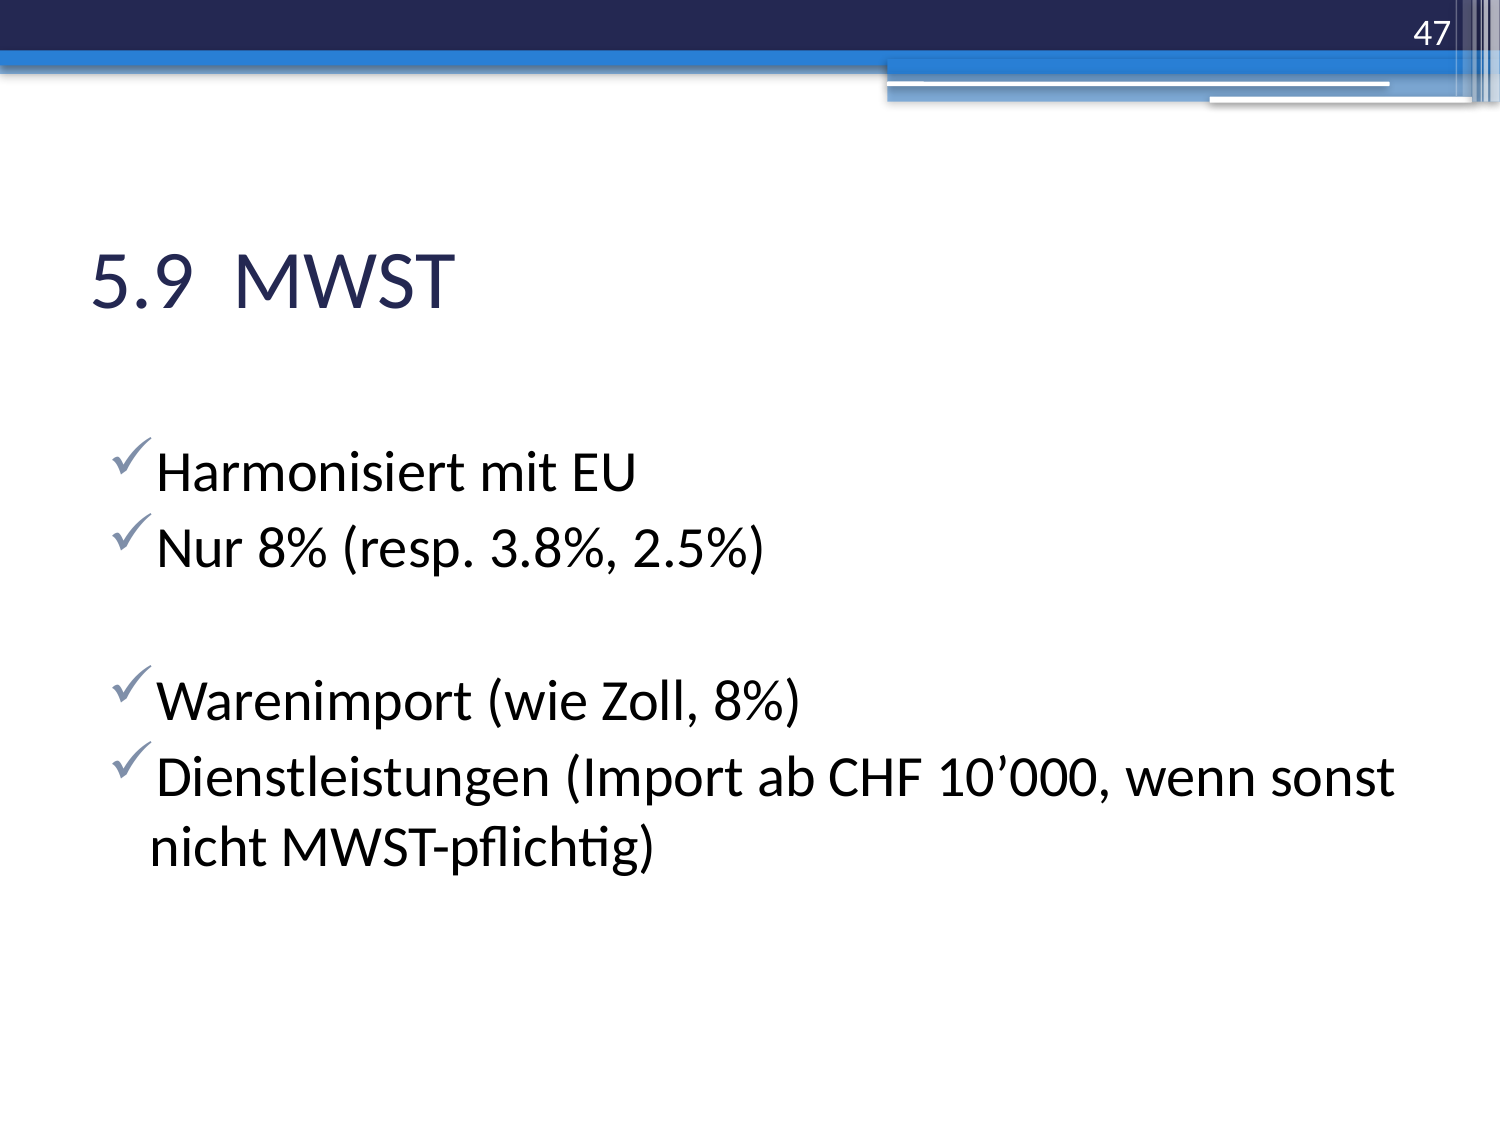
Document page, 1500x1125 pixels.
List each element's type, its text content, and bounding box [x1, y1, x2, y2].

title 5.9 MWST [75, 187, 1425, 349]
list Harmonisiert mit EU Nur 8% (resp. 3.8%, 2.5%) Warenimport (wie Zoll, 8%) Dienstleistungen (Import ab CHF 10’000, wenn sonst nicht MWST-pflichtig) [75, 349, 1425, 1079]
slide_number 47 [1341, 0, 1466, 61]
